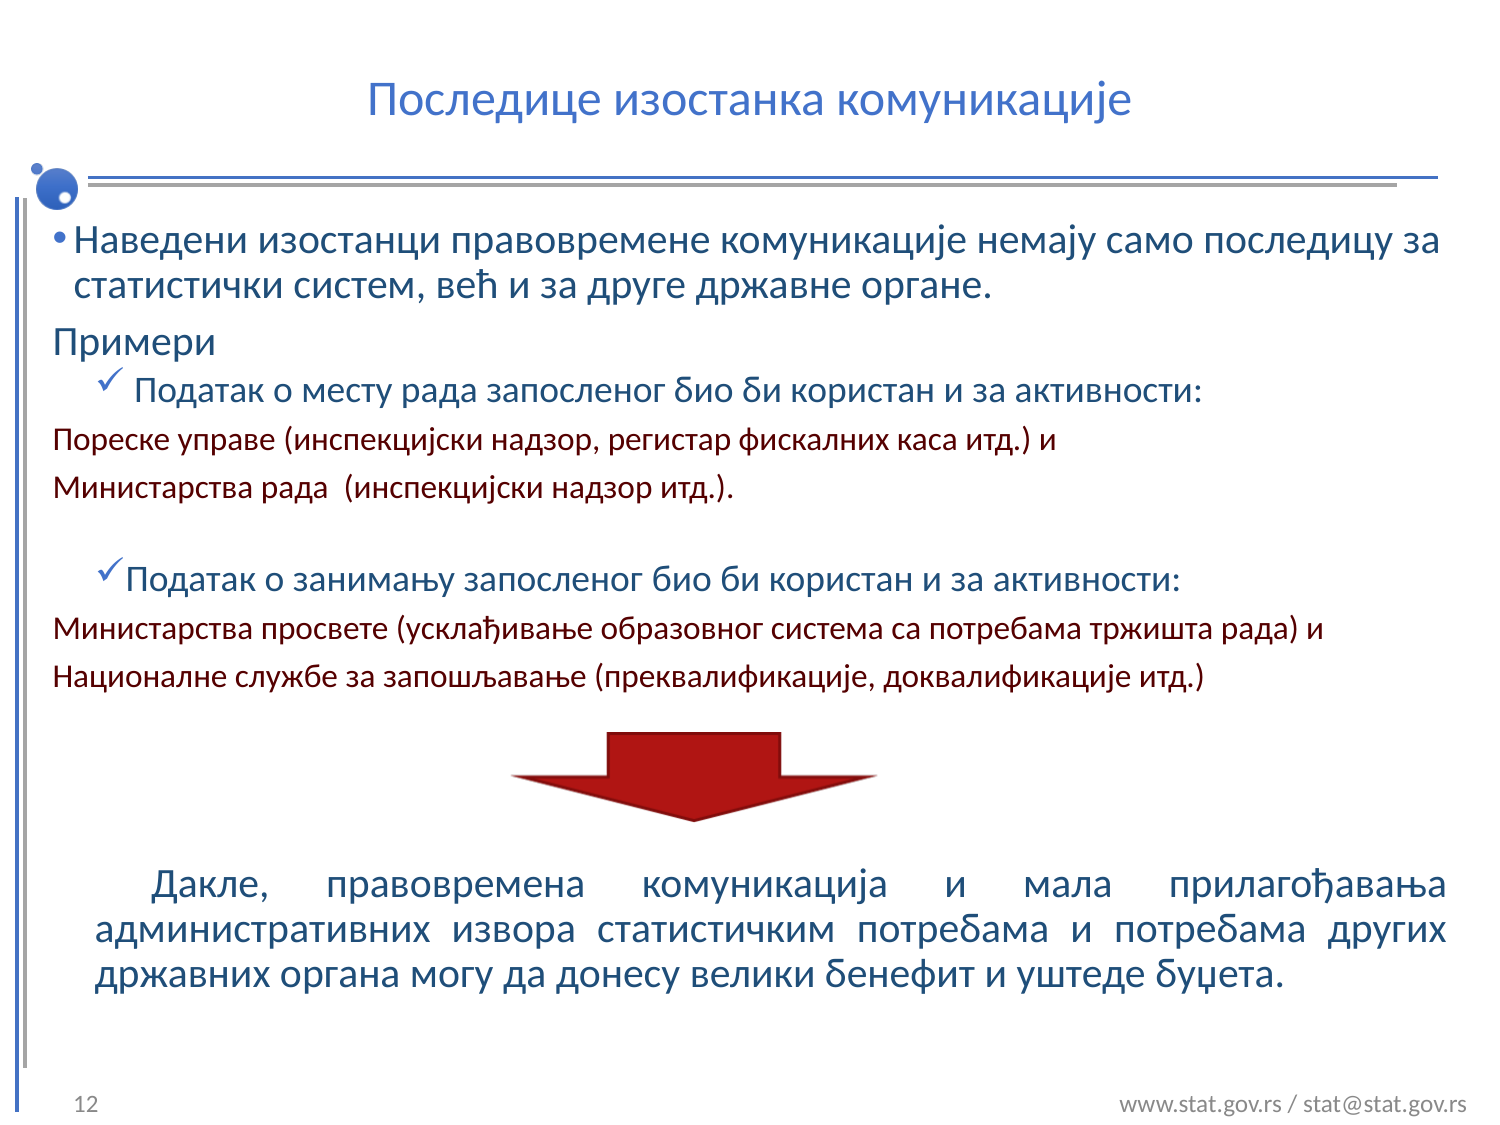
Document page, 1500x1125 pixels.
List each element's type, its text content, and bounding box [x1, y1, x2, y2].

picture [509, 732, 878, 823]
list Наведени изостанци правовремене комуникације немају само последицу за статистички систем, већ и за друге државне органе. Примери Податак о месту рада запосленог био би користан и за активности: Пореске управе (инспекцијски надзор, регистар фискалних каса итд.) и Министарства рада (инспекцијски надзор итд.). Податак о занимању запосленог био би користан и за активности: Министарства просвете (усклађивање образовног система са потребама тржишта рада) и Националне службе за запошљавање (преквалификације, доквалификације итд.) Дакле, правовремена комуникација и мала прилагођавања административних извора статистичким потребама и потребама других државних органа могу да донесу велики бенефит и уштеде буџета. [37, 210, 1463, 1058]
slide_number 12 [38, 1079, 114, 1125]
picture [31, 163, 78, 210]
title Последице изостанка комуникације [37, 23, 1463, 174]
